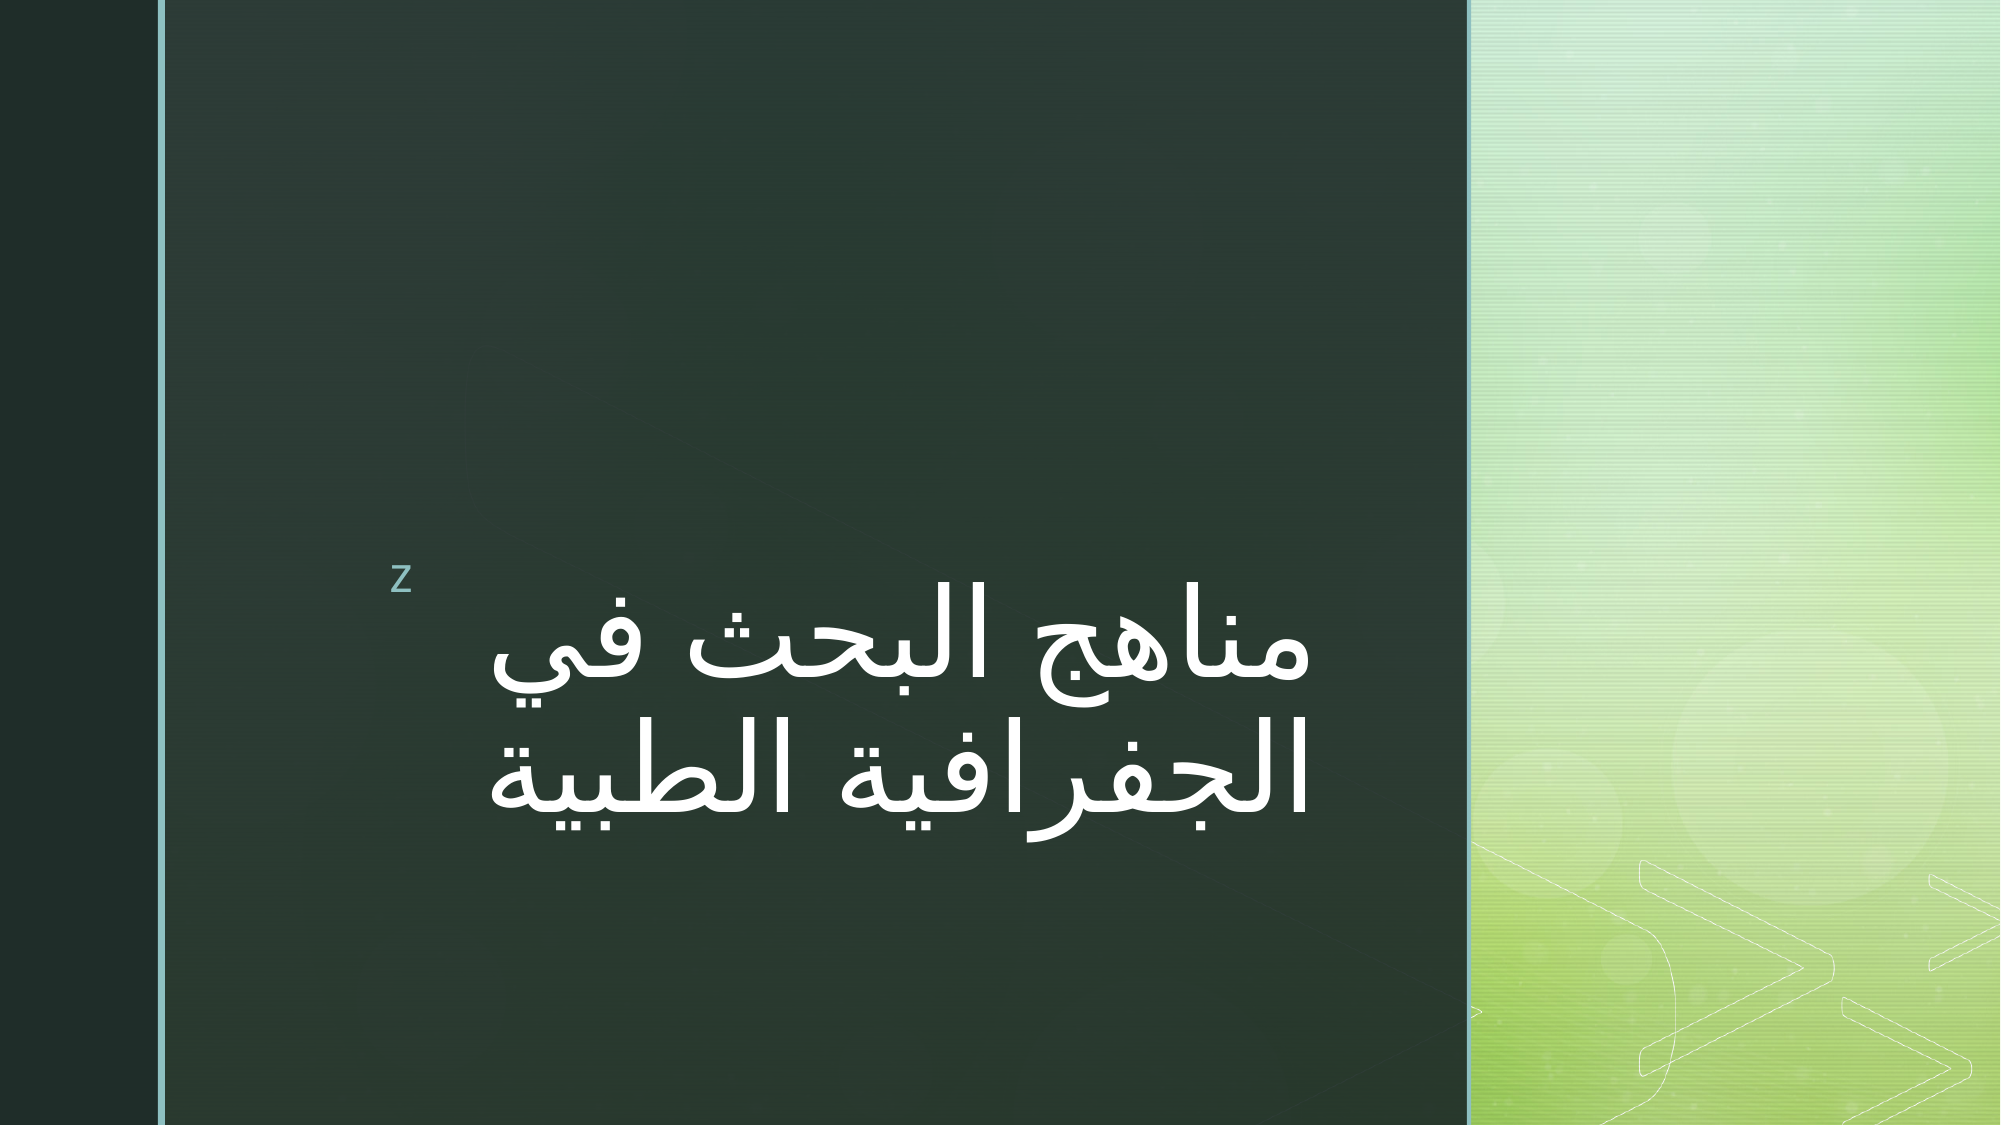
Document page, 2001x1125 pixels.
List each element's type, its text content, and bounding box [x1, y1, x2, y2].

title مناهج البحث في الجفرافية الطبية [428, 562, 1334, 935]
picture [1472, 0, 2001, 1125]
